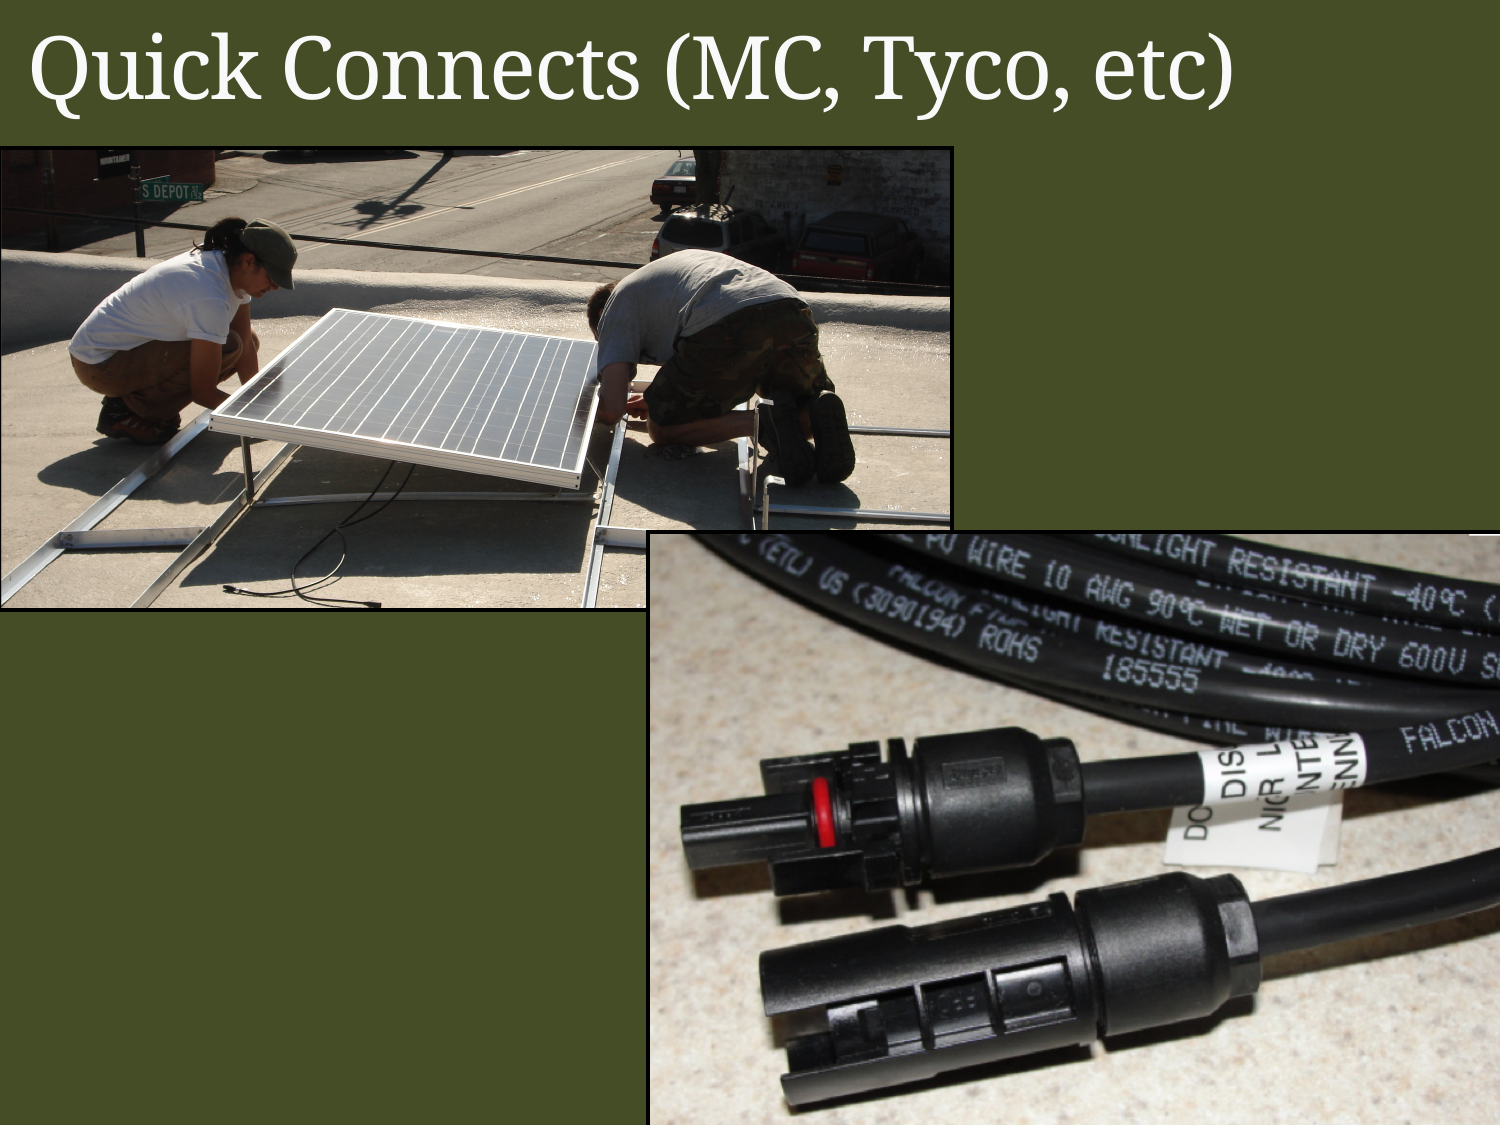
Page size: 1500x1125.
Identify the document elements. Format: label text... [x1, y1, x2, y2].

title Quick Connects (MC, Tyco, etc) [12, 0, 1363, 125]
picture [649, 534, 1500, 1125]
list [5, 153, 949, 605]
